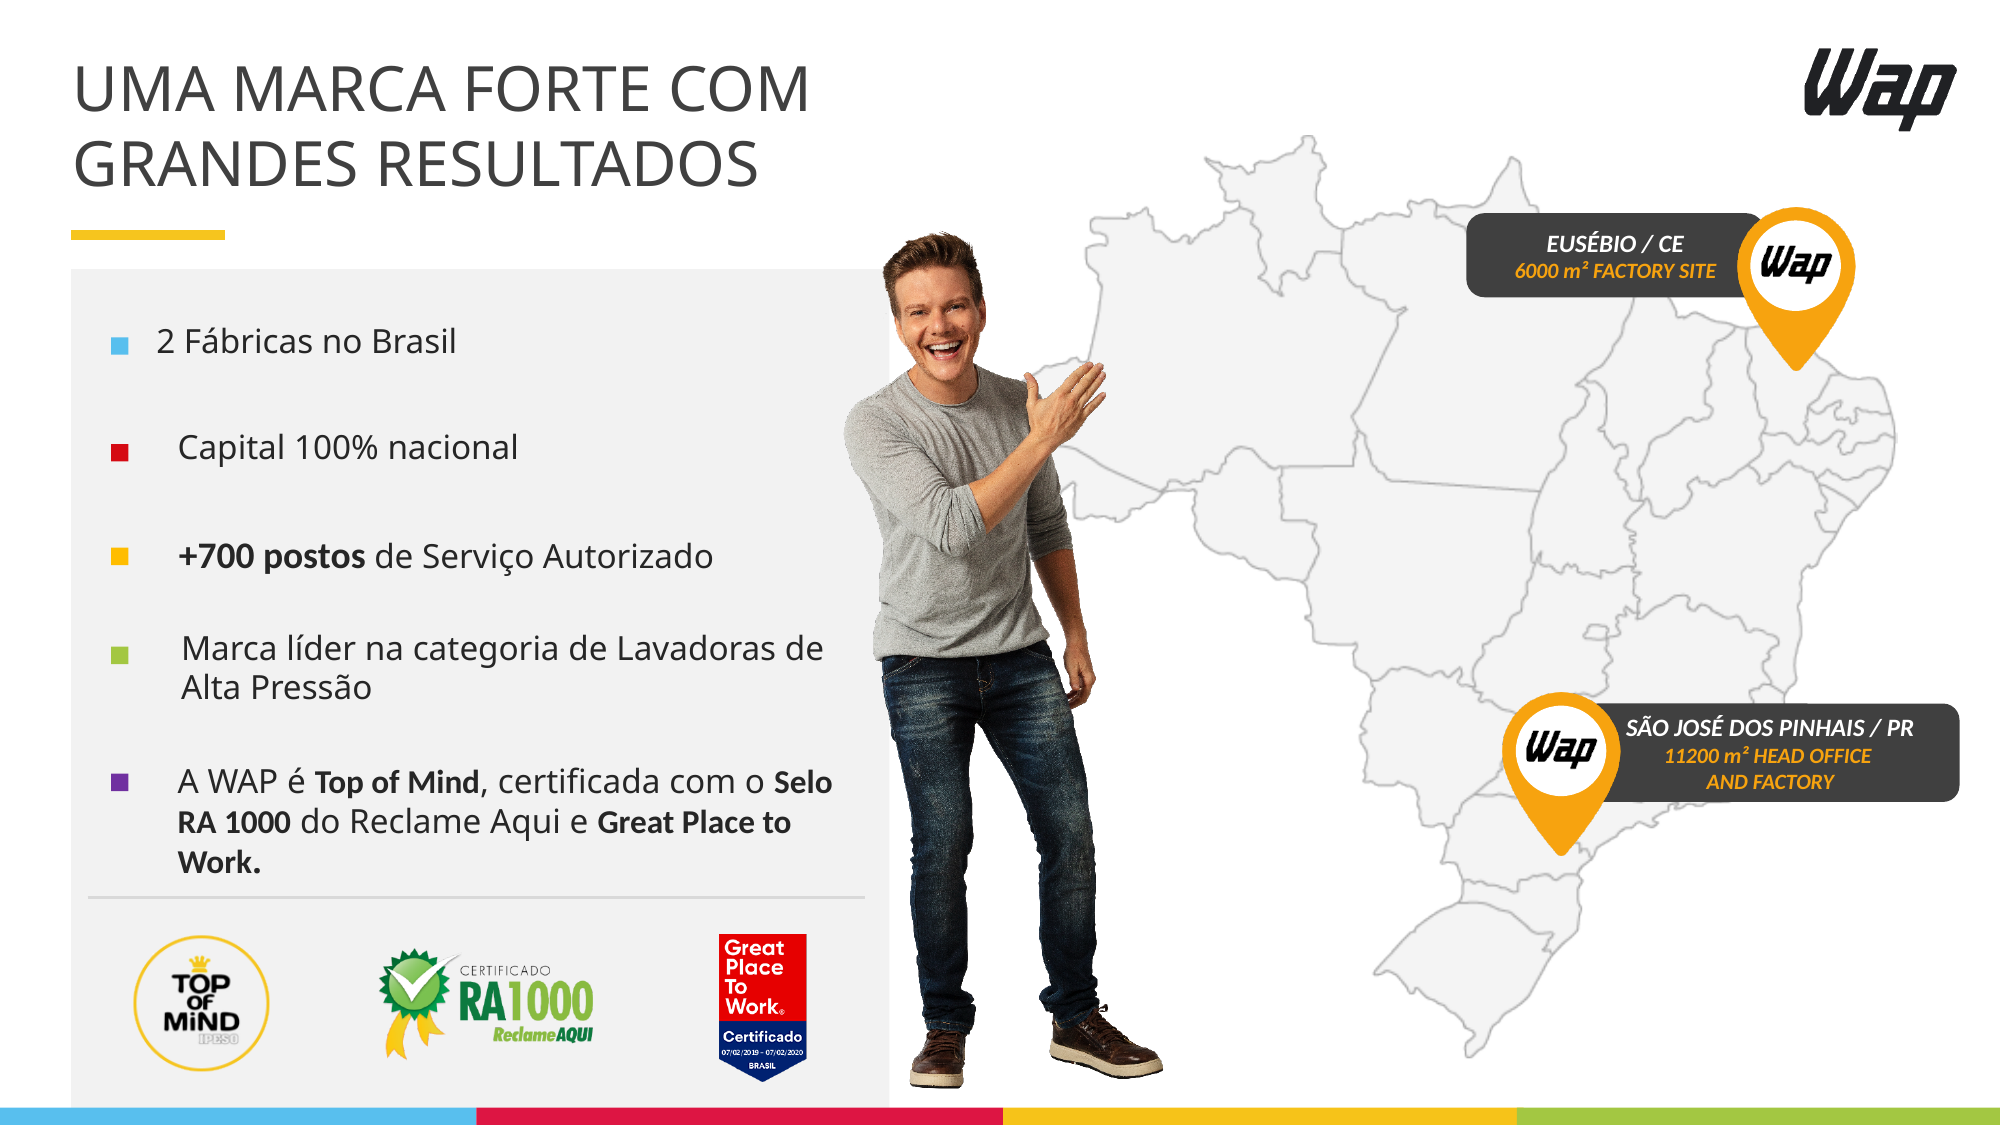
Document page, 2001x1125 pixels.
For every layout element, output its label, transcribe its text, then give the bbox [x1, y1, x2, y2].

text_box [1713, 207, 1878, 371]
picture [372, 944, 595, 1061]
text_box SÃO JOSÉ DOS PINHAIS / PR 11200 m² HEAD OFFICE AND FACTORY [1898, 702, 1961, 804]
text_box [110, 646, 129, 665]
text_box Marca líder na categoria de Lavadoras de Alta Pressão [166, 619, 817, 714]
text_box [110, 443, 129, 462]
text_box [0, 1107, 2000, 1125]
text_box [110, 547, 129, 566]
picture [817, 41, 1960, 1110]
picture [717, 933, 809, 1082]
text_box [70, 268, 817, 1107]
text_box 2 Fábricas no Brasil [141, 313, 473, 368]
text_box Capital 100% nacional [162, 418, 817, 474]
picture [128, 931, 275, 1078]
text_box [110, 336, 129, 356]
text_box +700 postos de Serviço Autorizado [164, 523, 817, 584]
text_box A WAP é Top of Mind, certificada com o Selo RA 1000 do Reclame Aqui e Great Place to Work. [162, 752, 817, 888]
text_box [1479, 692, 1643, 856]
text_box [110, 773, 129, 792]
text_box UMA MARCA FORTE COM GRANDES RESULTADOS [57, 41, 1047, 207]
